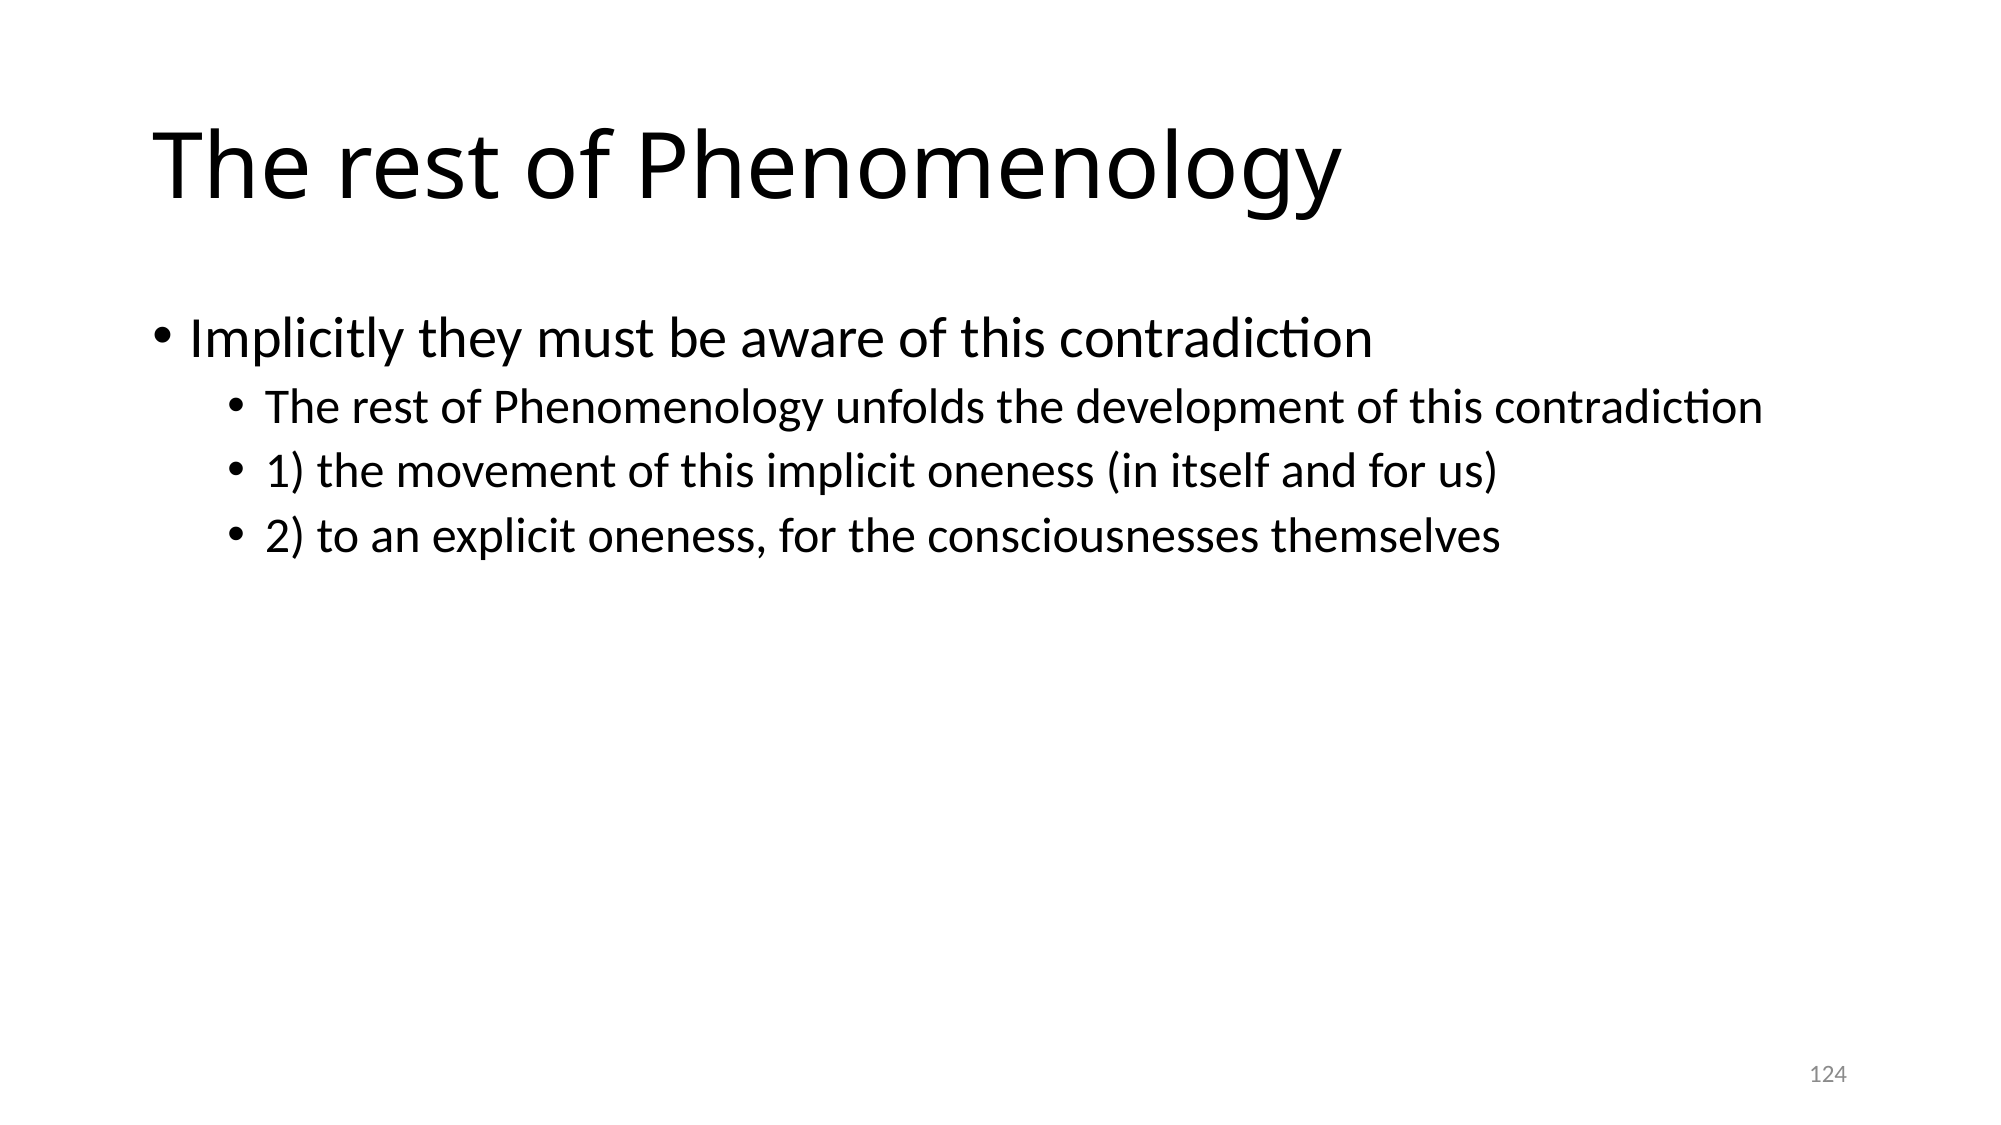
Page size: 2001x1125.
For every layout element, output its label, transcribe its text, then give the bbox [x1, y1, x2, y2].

list Implicitly they must be aware of this contradiction The rest of Phenomenology unfolds the development of this contradiction 1) the movement of this implicit oneness (in itself and for us) 2) to an explicit oneness, for the consciousnesses themselves [137, 299, 1863, 1014]
slide_number 124 [1412, 1042, 1863, 1103]
title The rest of Phenomenology [137, 59, 1863, 278]
